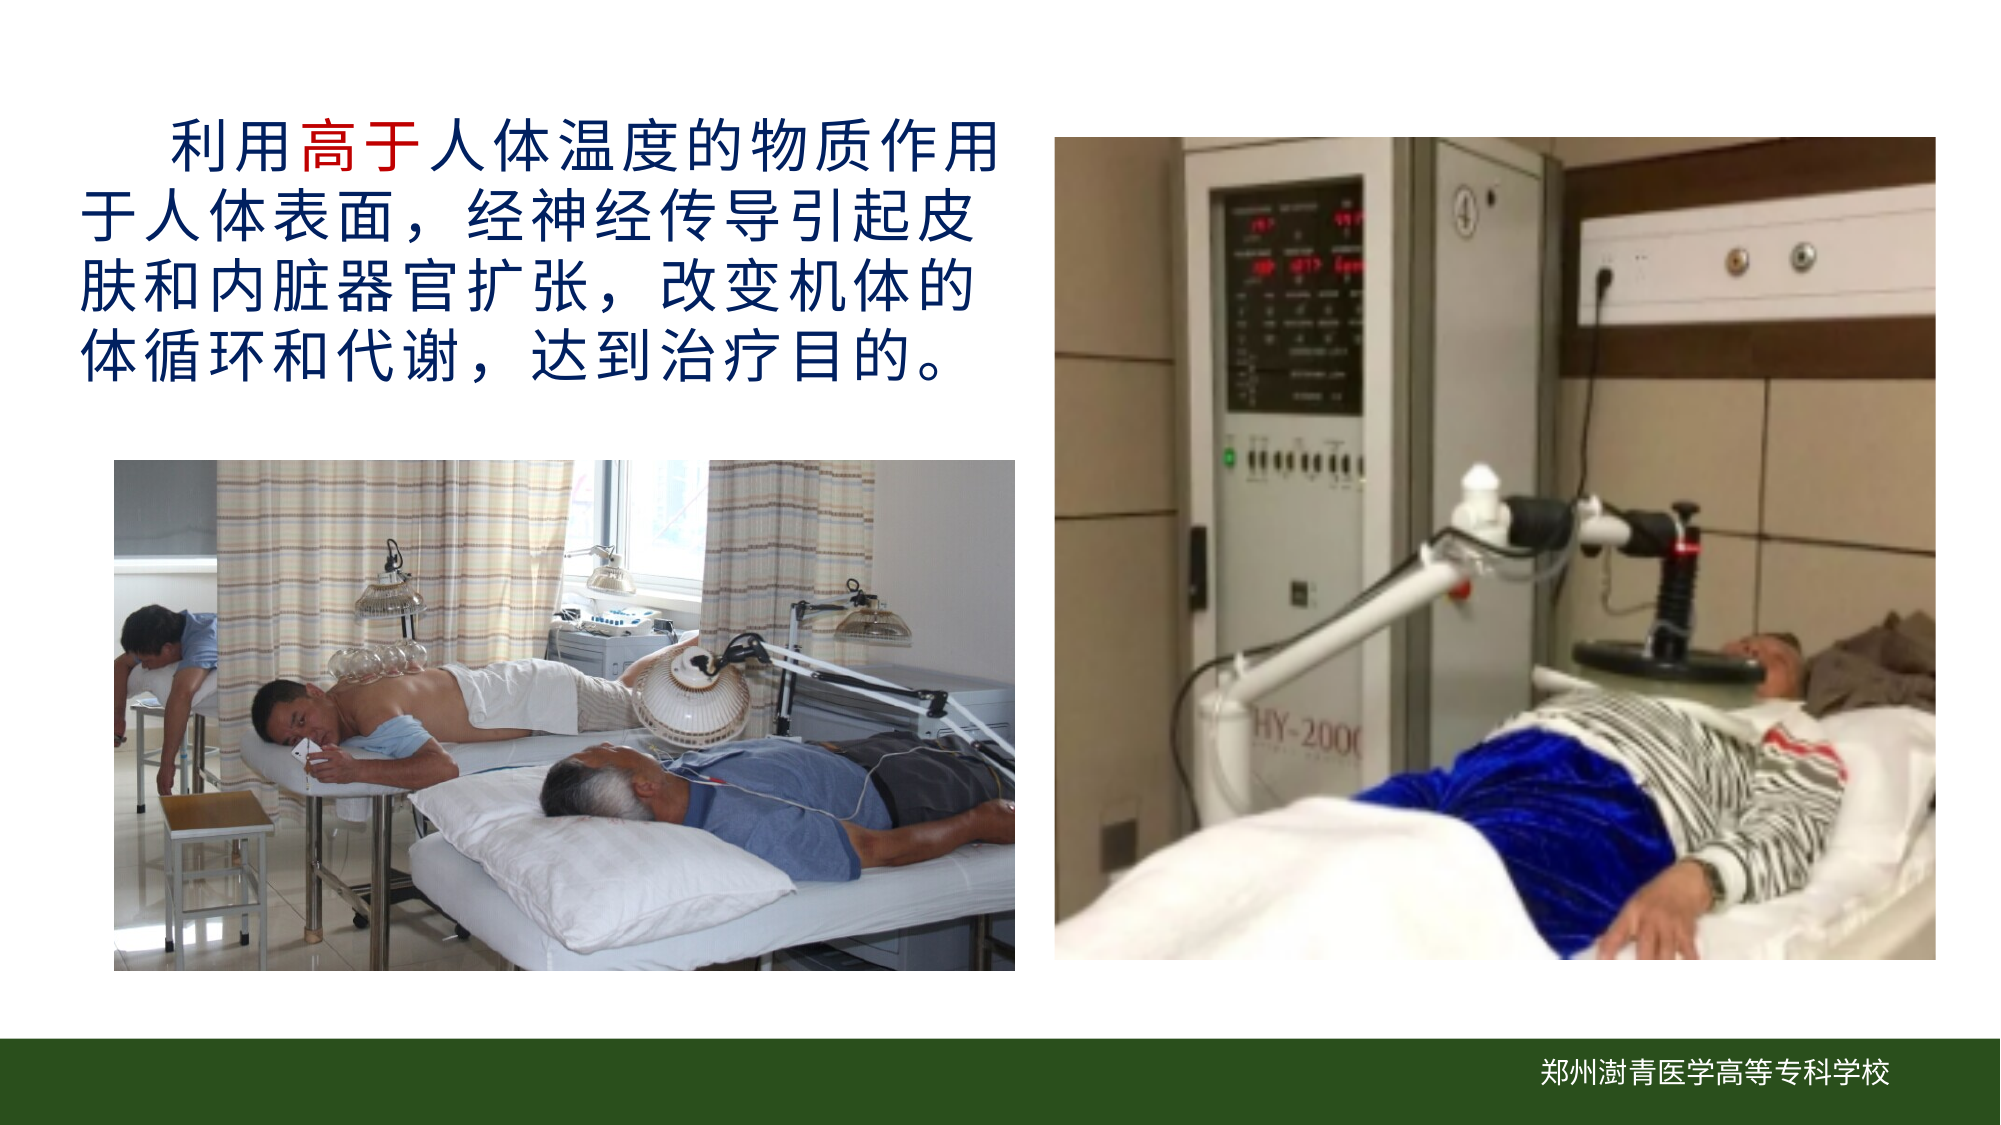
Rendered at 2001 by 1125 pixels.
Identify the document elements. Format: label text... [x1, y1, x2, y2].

text_box 利用高于人体温度的物质作用于人体表面，经神经传导引起皮肤和内脏器官扩张，改变机体的体循环和代谢，达到治疗目的。 [64, 101, 1026, 397]
slide_number 郑州澍青医学高等专科学校 [1431, 1046, 2000, 1116]
picture [1054, 137, 1936, 960]
picture [114, 460, 1048, 971]
